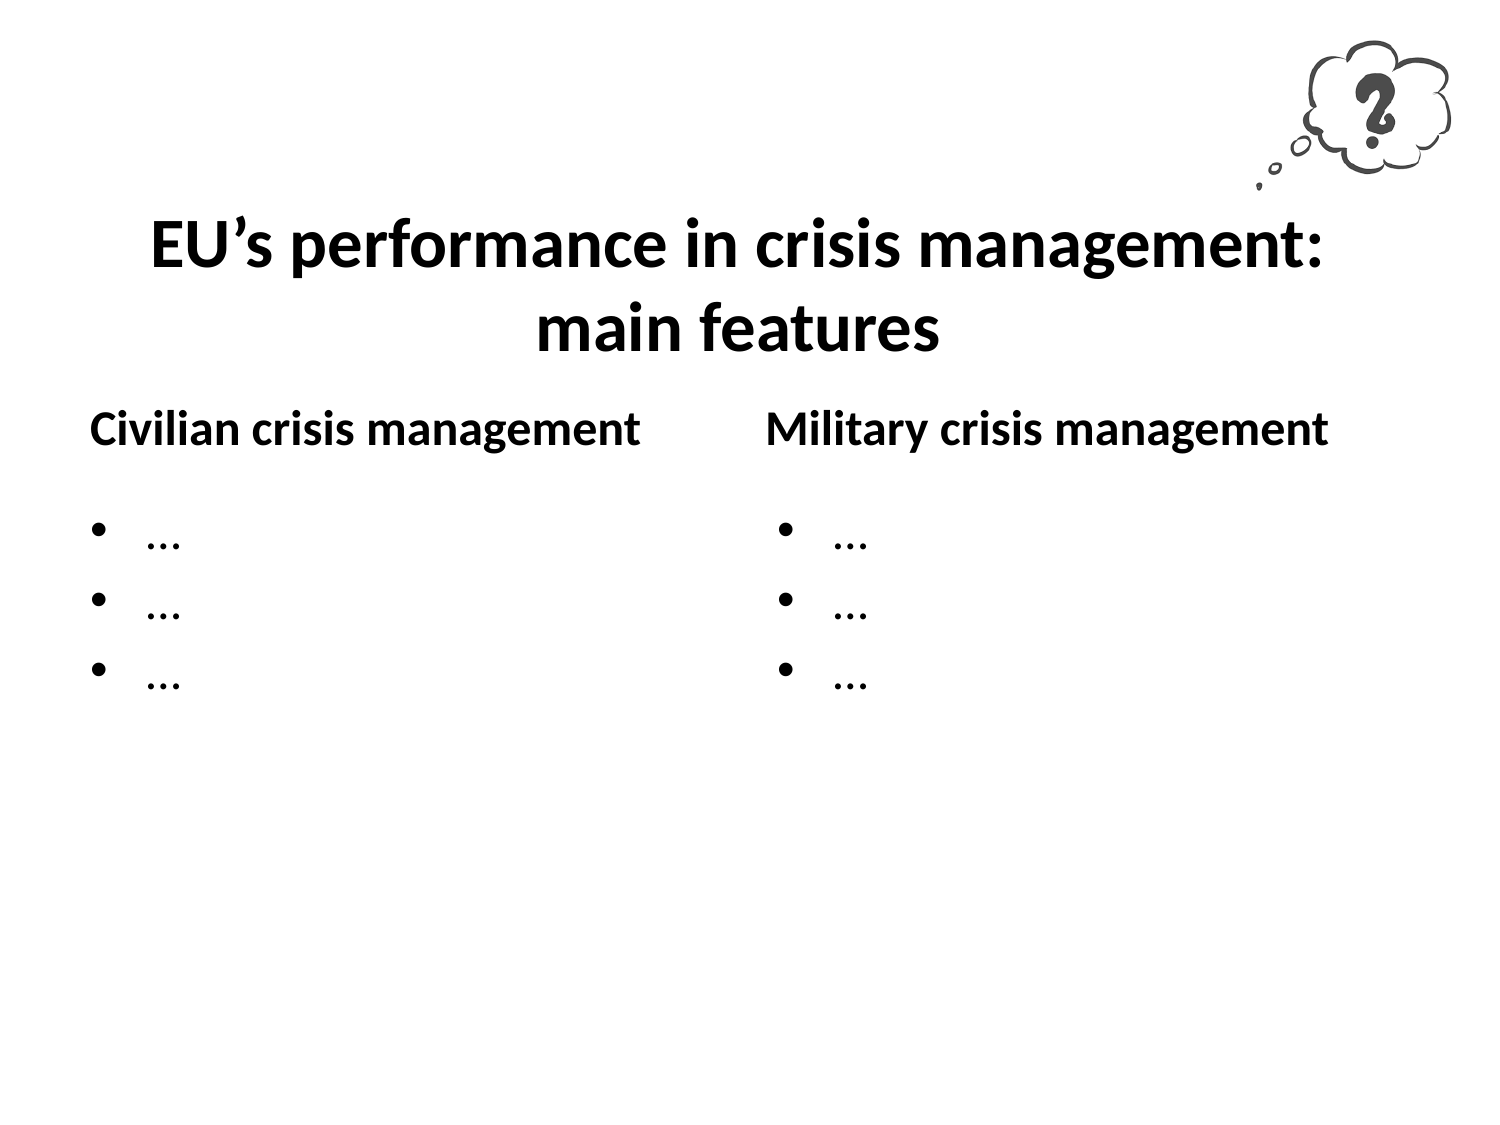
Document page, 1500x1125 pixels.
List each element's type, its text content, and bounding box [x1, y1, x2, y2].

list Military crisis management [750, 358, 1413, 464]
list Civilian crisis management [75, 373, 738, 464]
list … … … [75, 491, 738, 1005]
title EU’s performance in crisis management: main features [71, 194, 1422, 368]
picture [1201, 37, 1500, 195]
list … … … [761, 491, 1425, 1005]
